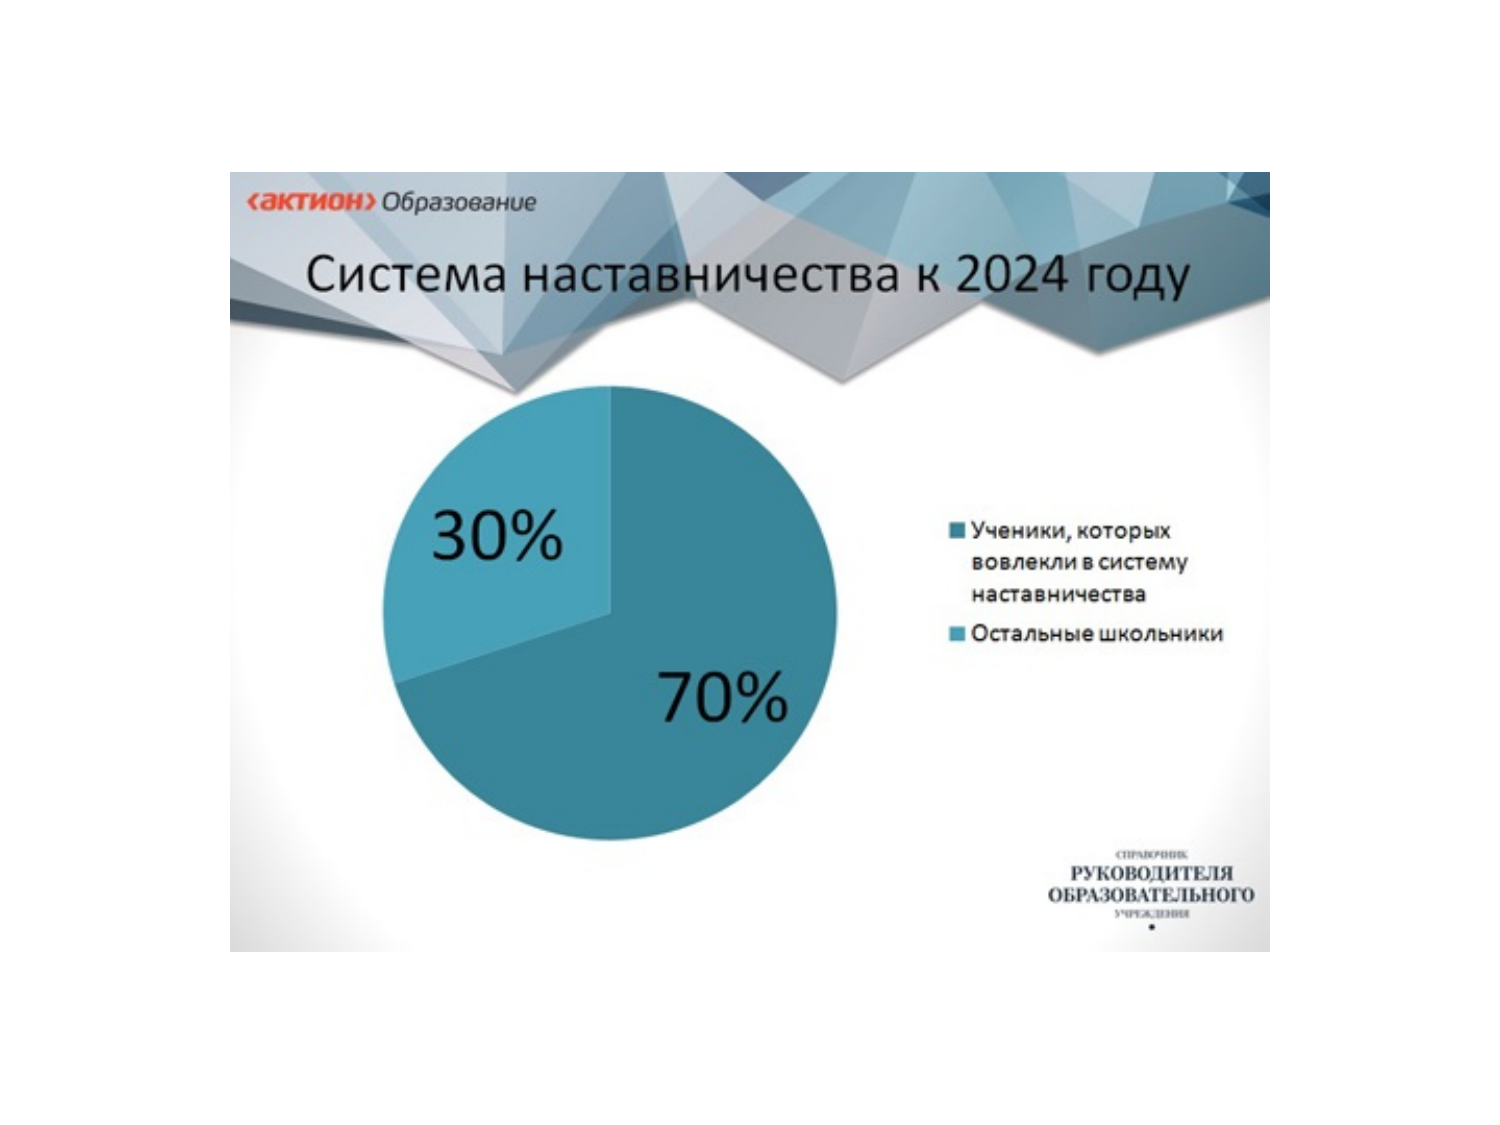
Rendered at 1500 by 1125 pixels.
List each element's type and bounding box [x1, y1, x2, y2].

picture [229, 172, 1270, 953]
